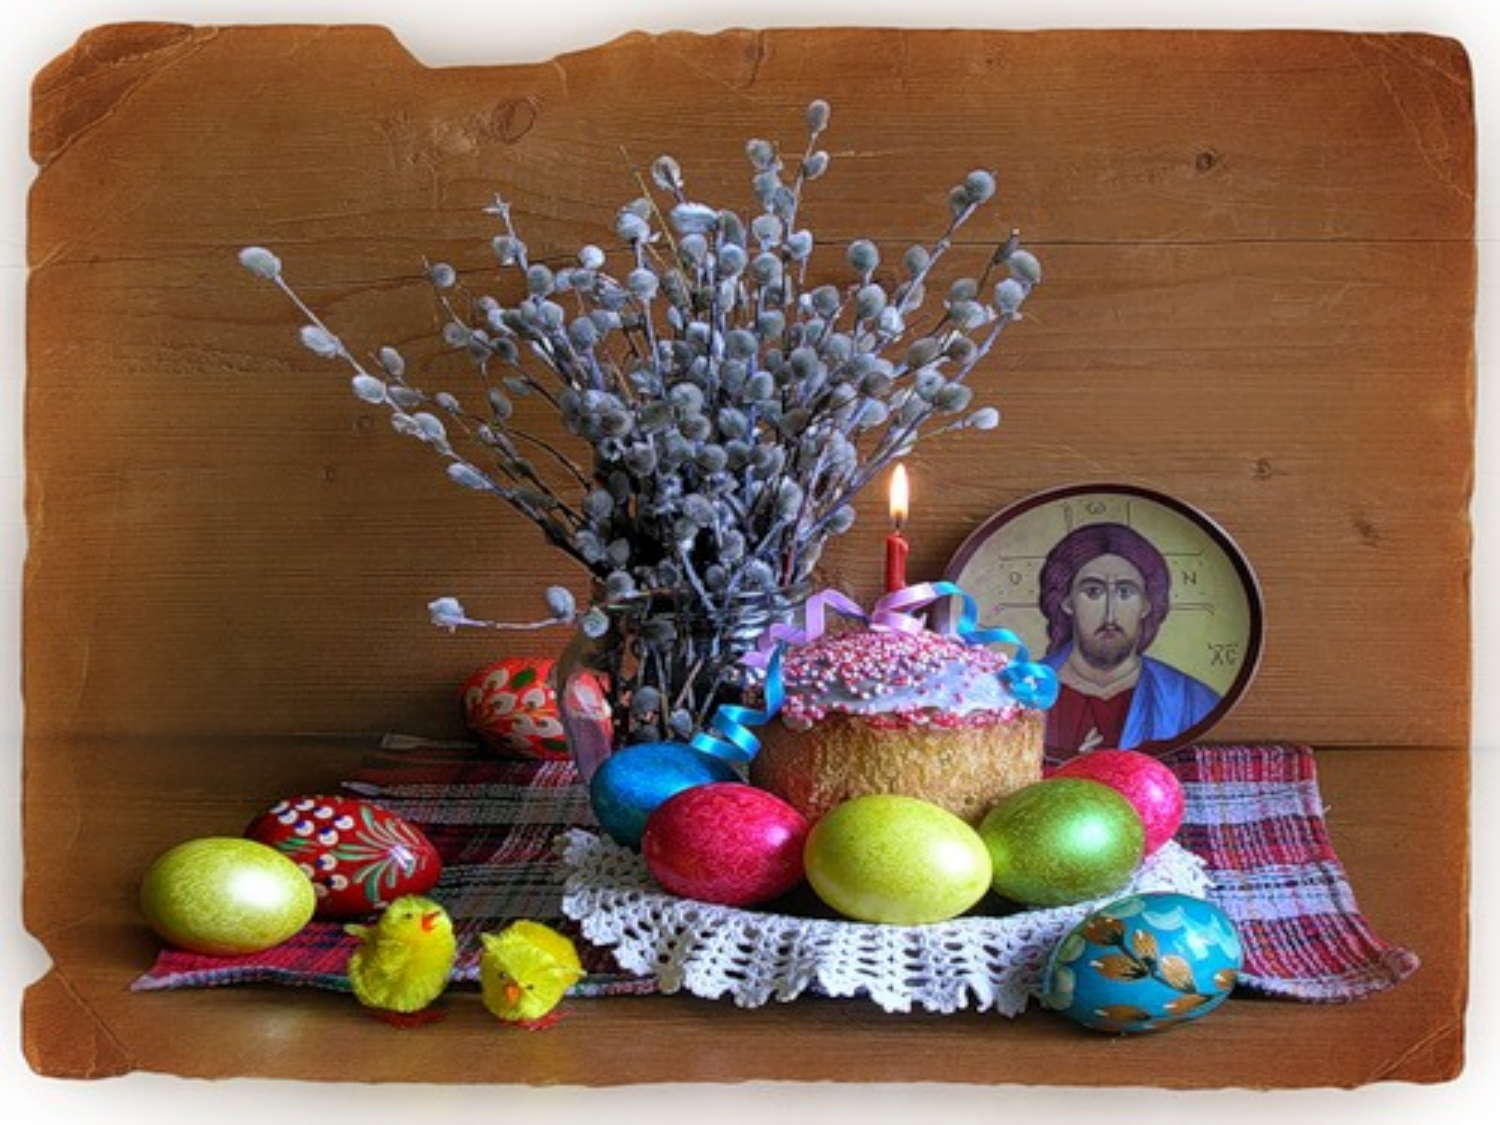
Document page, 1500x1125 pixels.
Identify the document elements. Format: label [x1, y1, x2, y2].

list [0, 0, 1500, 1125]
